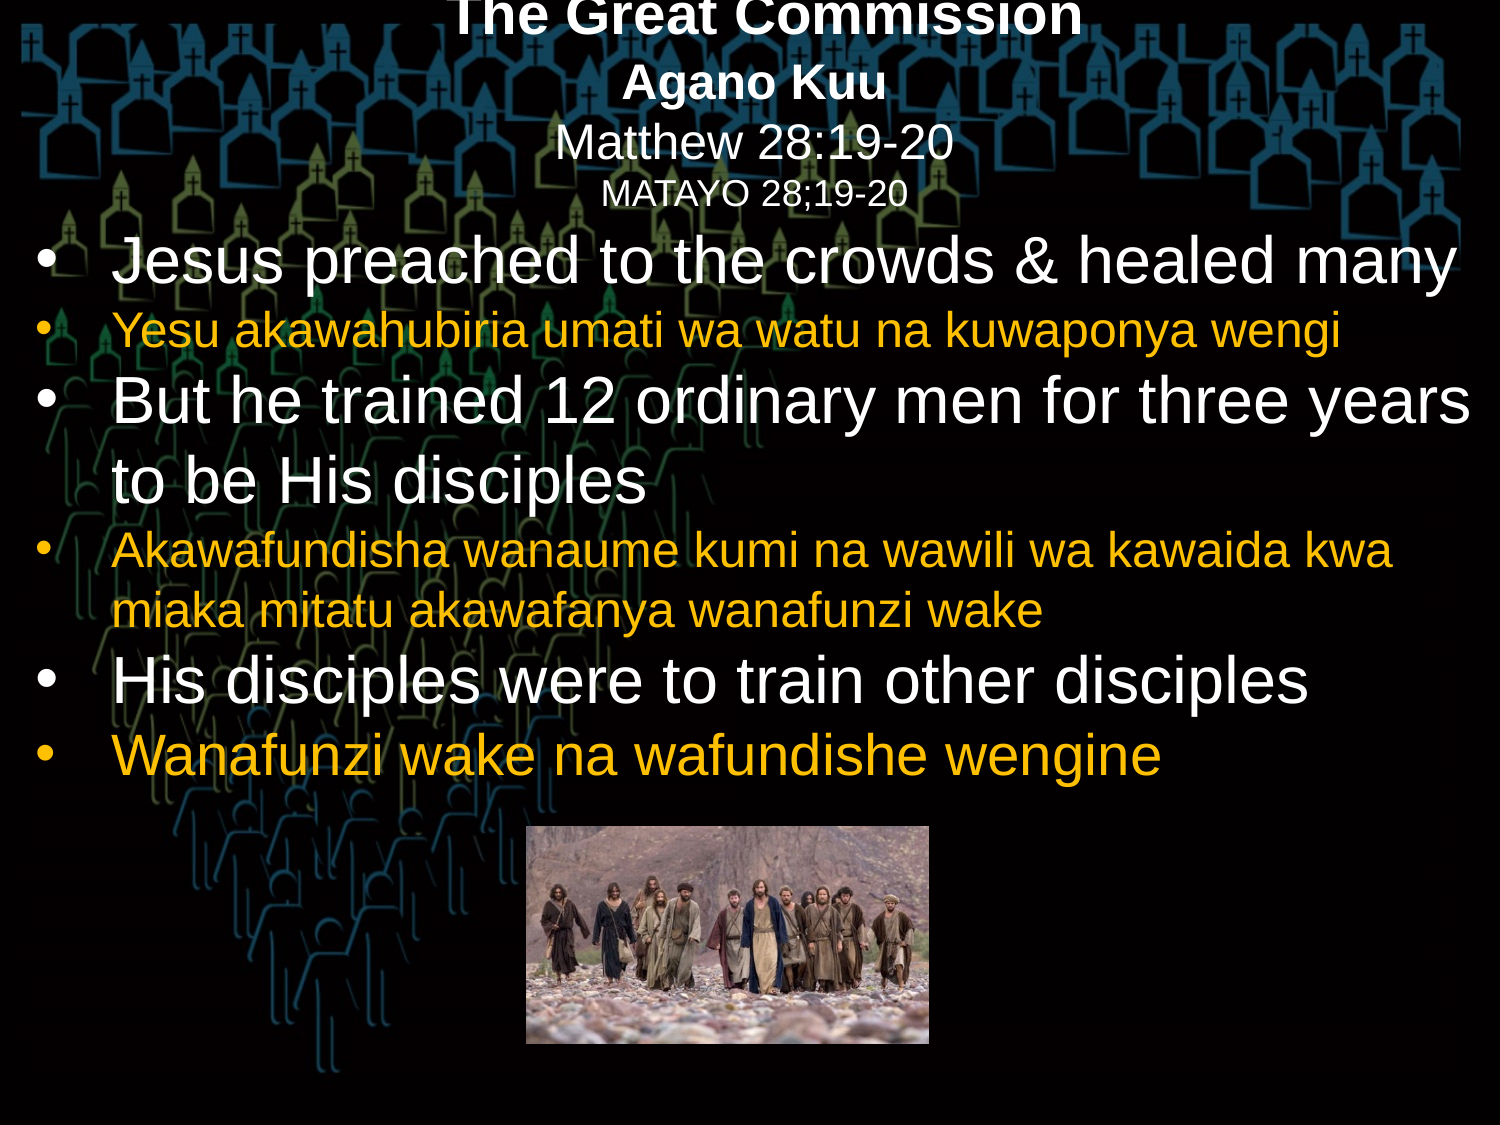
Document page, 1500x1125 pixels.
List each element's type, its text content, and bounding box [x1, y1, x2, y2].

title The Great Commission Agano Kuu Matthew 28:19-20 MATAYO 28;19-20 [4, 13, 1500, 210]
text_box Jesus preached to the crowds & healed many Yesu akawahubiria umati wa watu na kuwaponya wengi But he trained 12 ordinary men for three years to be His disciples Akawafundisha wanaume kumi na wawili wa kawaida kwa miaka mitatu akawafanya wanafunzi wake His disciples were to train other disciples Wanafunzi wake na wafundishe wengine [20, 209, 1496, 875]
picture [0, 0, 1500, 1125]
